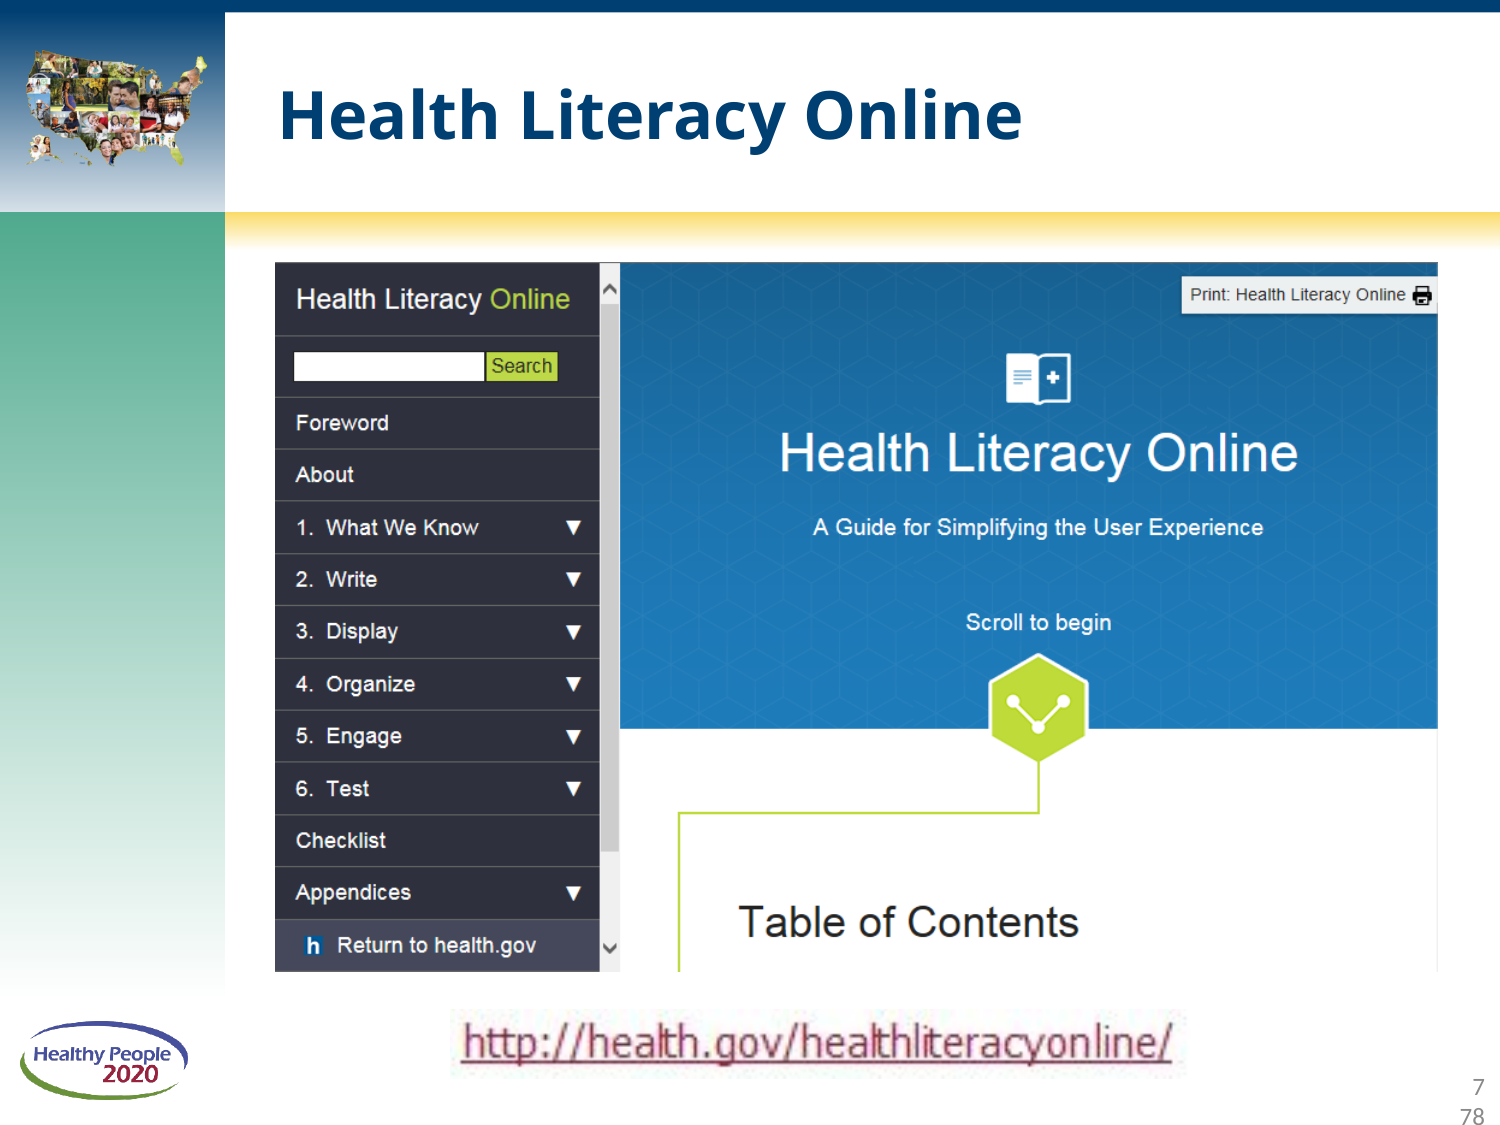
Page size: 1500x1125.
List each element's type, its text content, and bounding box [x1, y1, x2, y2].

picture [24, 50, 208, 169]
text_box 778 [1437, 1062, 1500, 1125]
title Health Literacy Online [262, 24, 1488, 200]
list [274, 262, 1438, 972]
picture [20, 1021, 188, 1100]
picture [449, 1008, 1196, 1079]
